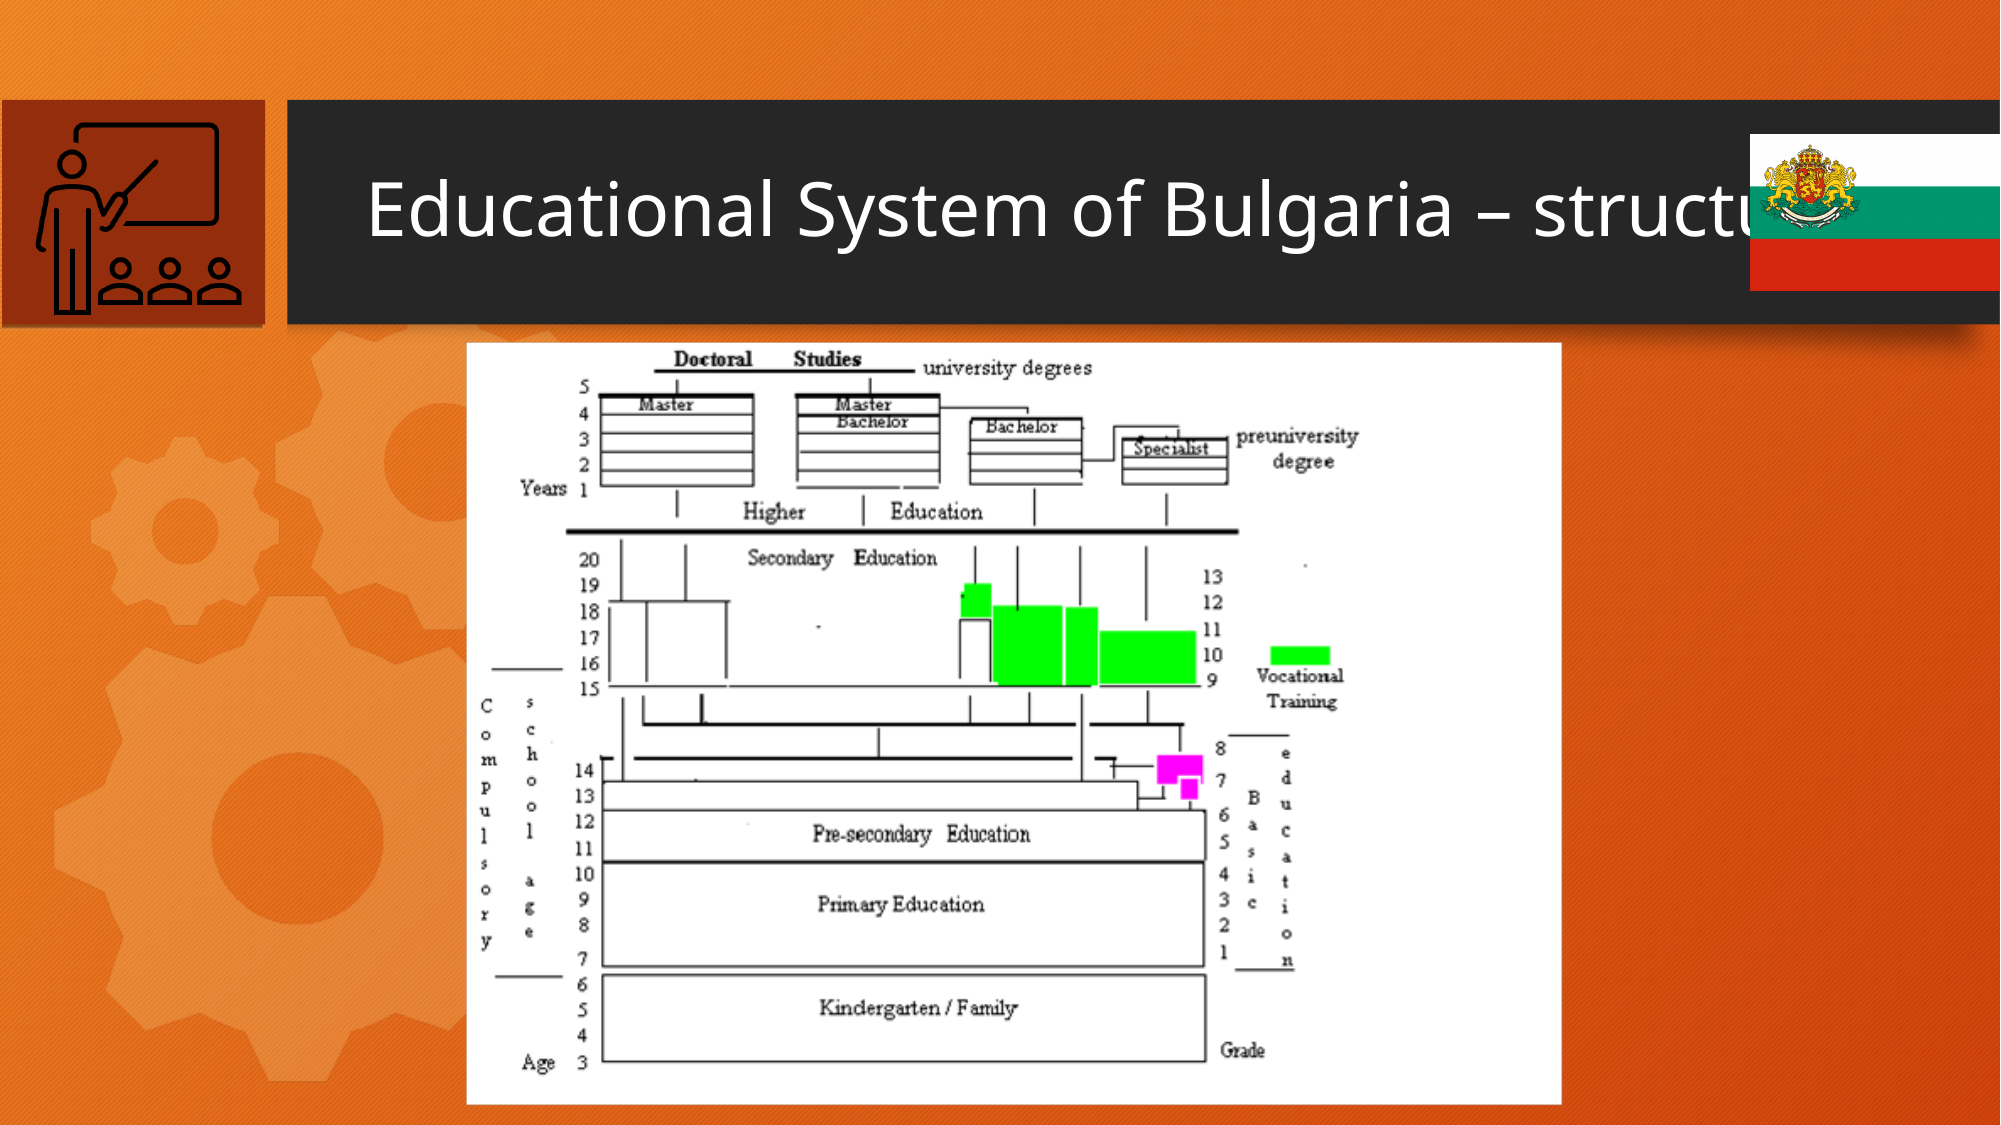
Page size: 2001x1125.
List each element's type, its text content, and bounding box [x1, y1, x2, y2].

title Educational System of Bulgaria – structure [350, 123, 1928, 301]
picture [1750, 134, 2000, 291]
picture [11, 100, 2000, 1097]
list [465, 341, 1564, 1107]
